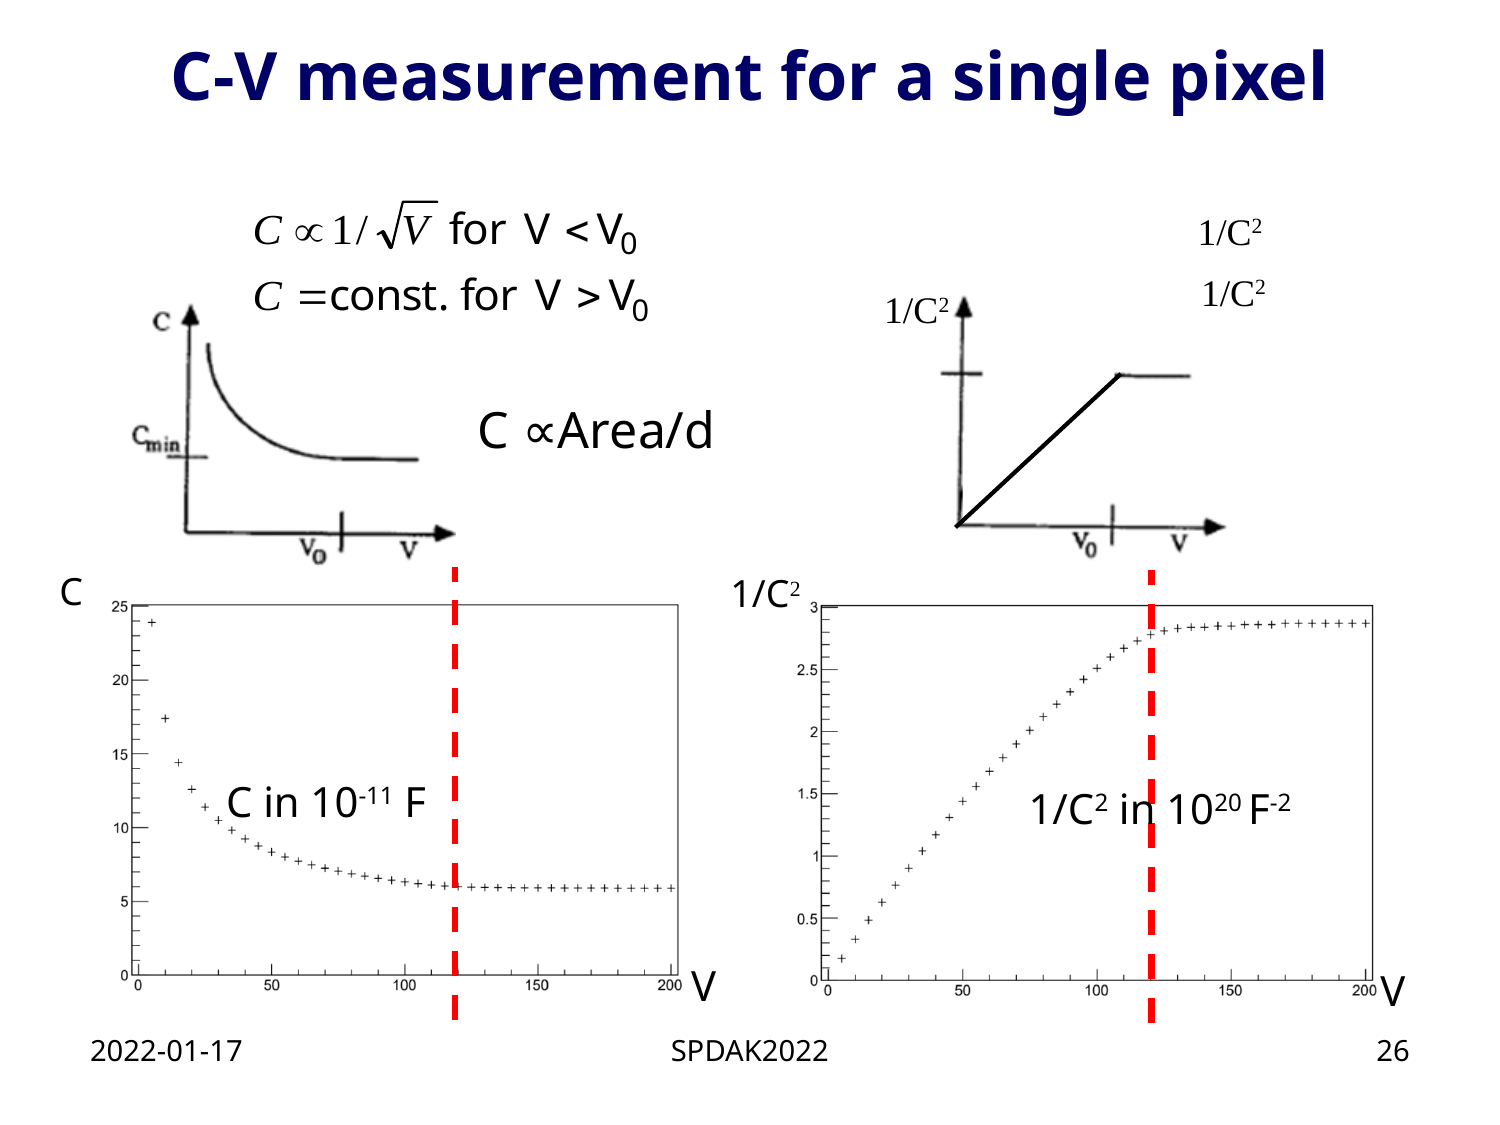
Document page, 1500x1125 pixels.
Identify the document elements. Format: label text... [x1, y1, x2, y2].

text_box V [1365, 957, 1421, 1023]
picture [123, 284, 456, 573]
text_box 1/C2 [715, 562, 816, 623]
footer SPDAK2022 [512, 1024, 988, 1103]
text_box C [44, 560, 98, 621]
title C-V measurement for a single pixel [0, 31, 1500, 117]
text_box C ∝Area/d [463, 391, 731, 466]
text_box 1/C2 [869, 278, 965, 339]
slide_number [75, 1024, 425, 1103]
picture [100, 591, 454, 997]
picture [792, 598, 1151, 1000]
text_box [245, 190, 659, 332]
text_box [927, 291, 1234, 567]
slide_number 26 [1074, 1024, 1425, 1103]
text_box V [676, 952, 731, 1018]
picture [1152, 598, 1384, 1000]
picture [456, 591, 692, 997]
